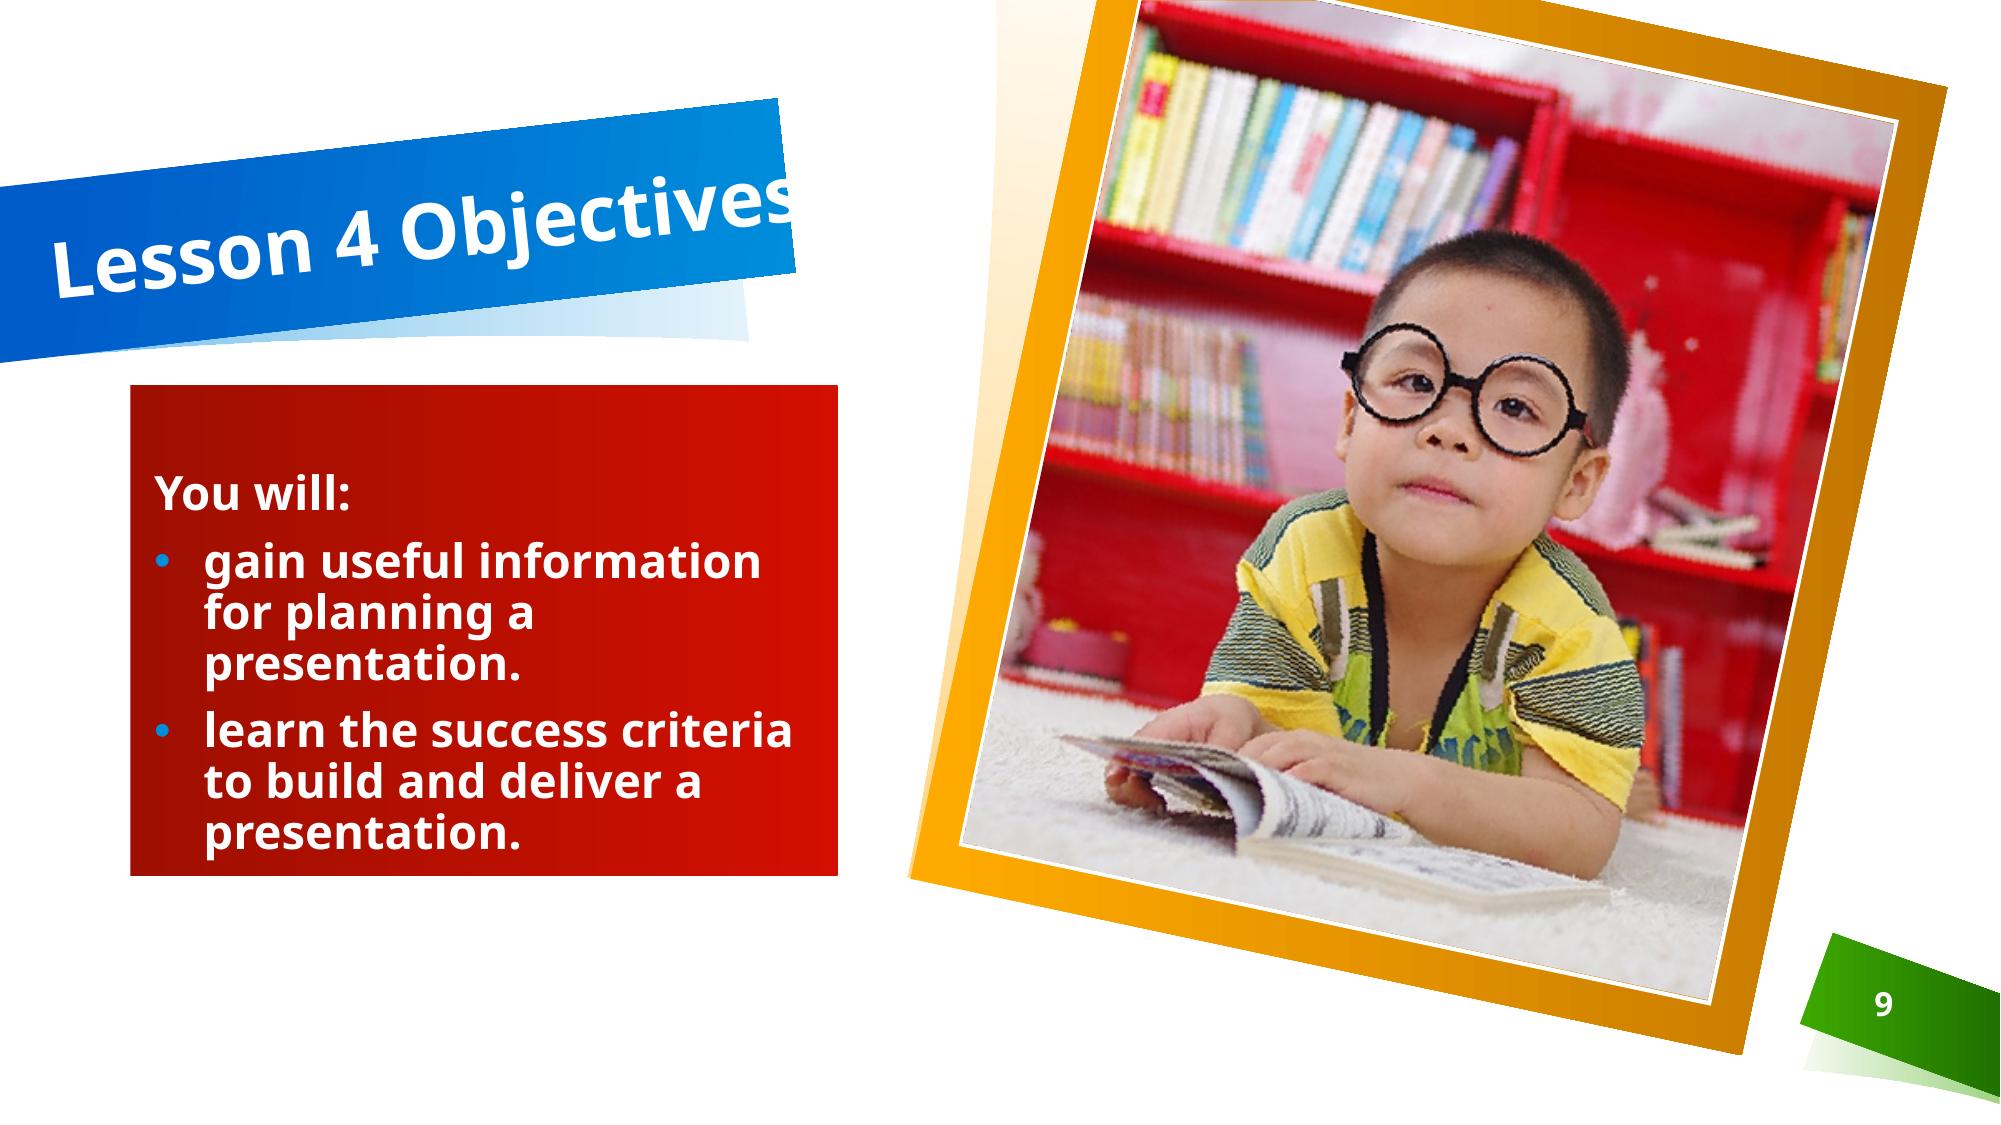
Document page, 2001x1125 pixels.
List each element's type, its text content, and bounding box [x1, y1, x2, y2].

title Lesson 4 Objectives [28, 122, 828, 325]
picture [963, 0, 1894, 1001]
slide_number 9 [1831, 975, 1937, 1036]
list You will: gain useful information for planning a presentation. learn the success criteria to build and deliver a presentation. [130, 385, 838, 876]
